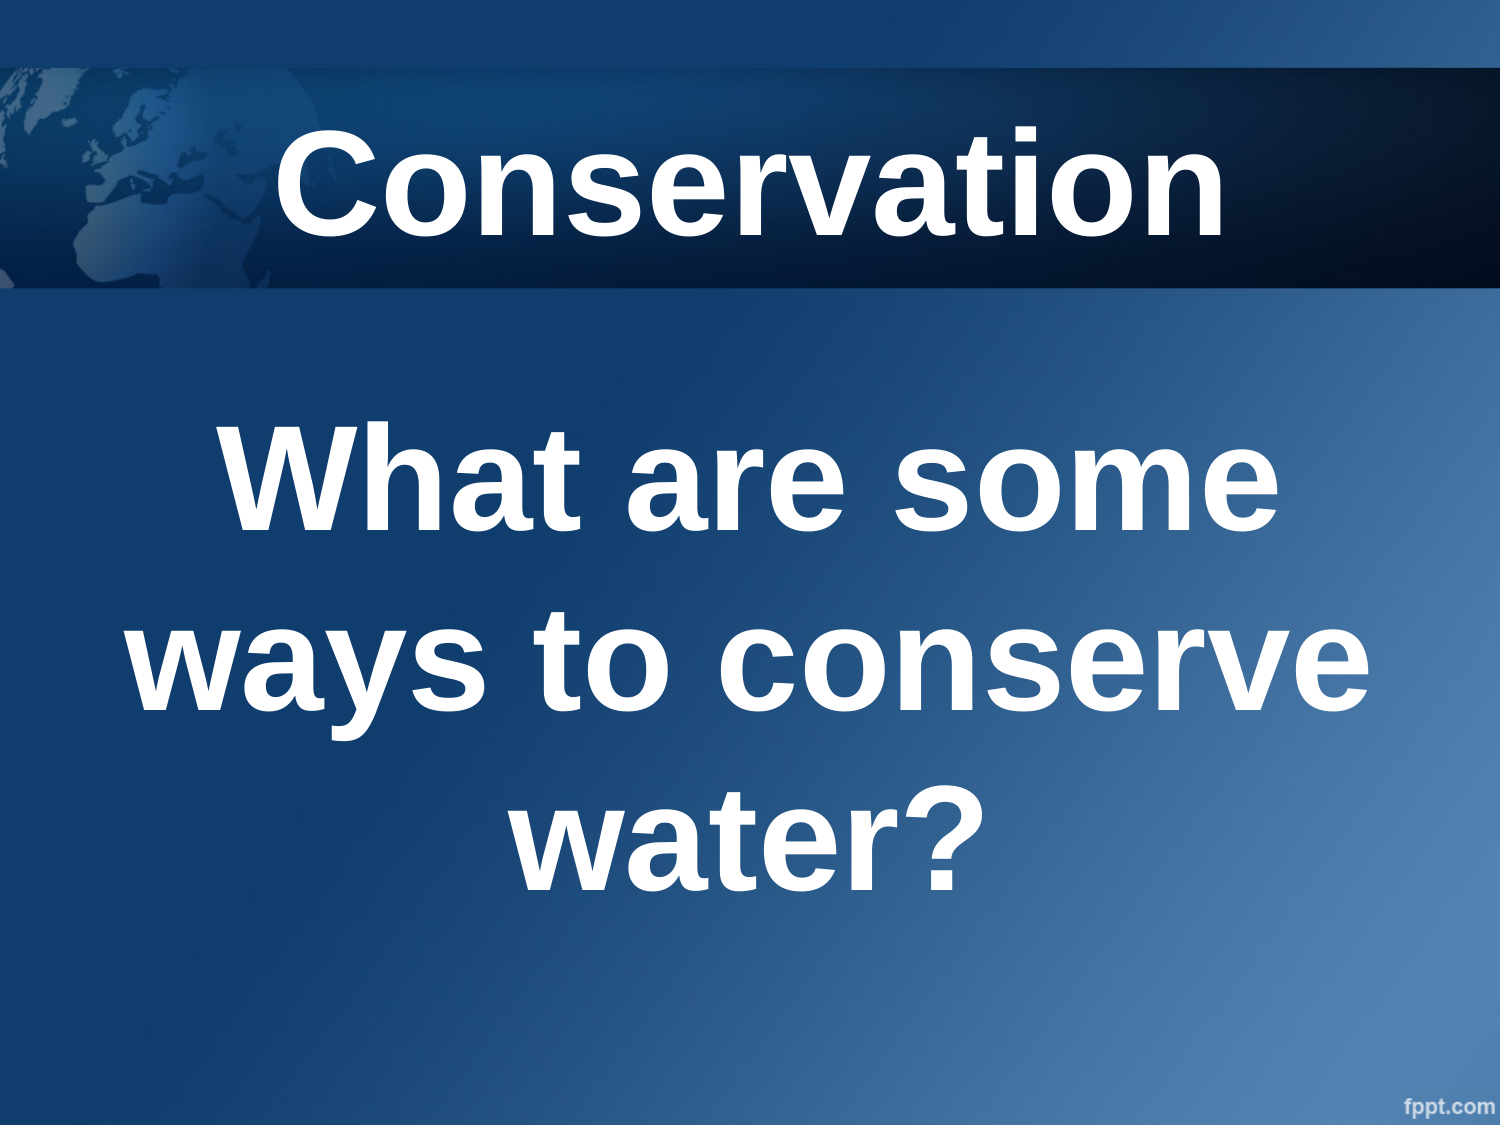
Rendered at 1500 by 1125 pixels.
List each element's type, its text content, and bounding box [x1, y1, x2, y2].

picture [0, 0, 1500, 1125]
text_box What are some ways to conserve water? [70, 373, 1430, 929]
text_box Conservation [31, 78, 1473, 273]
